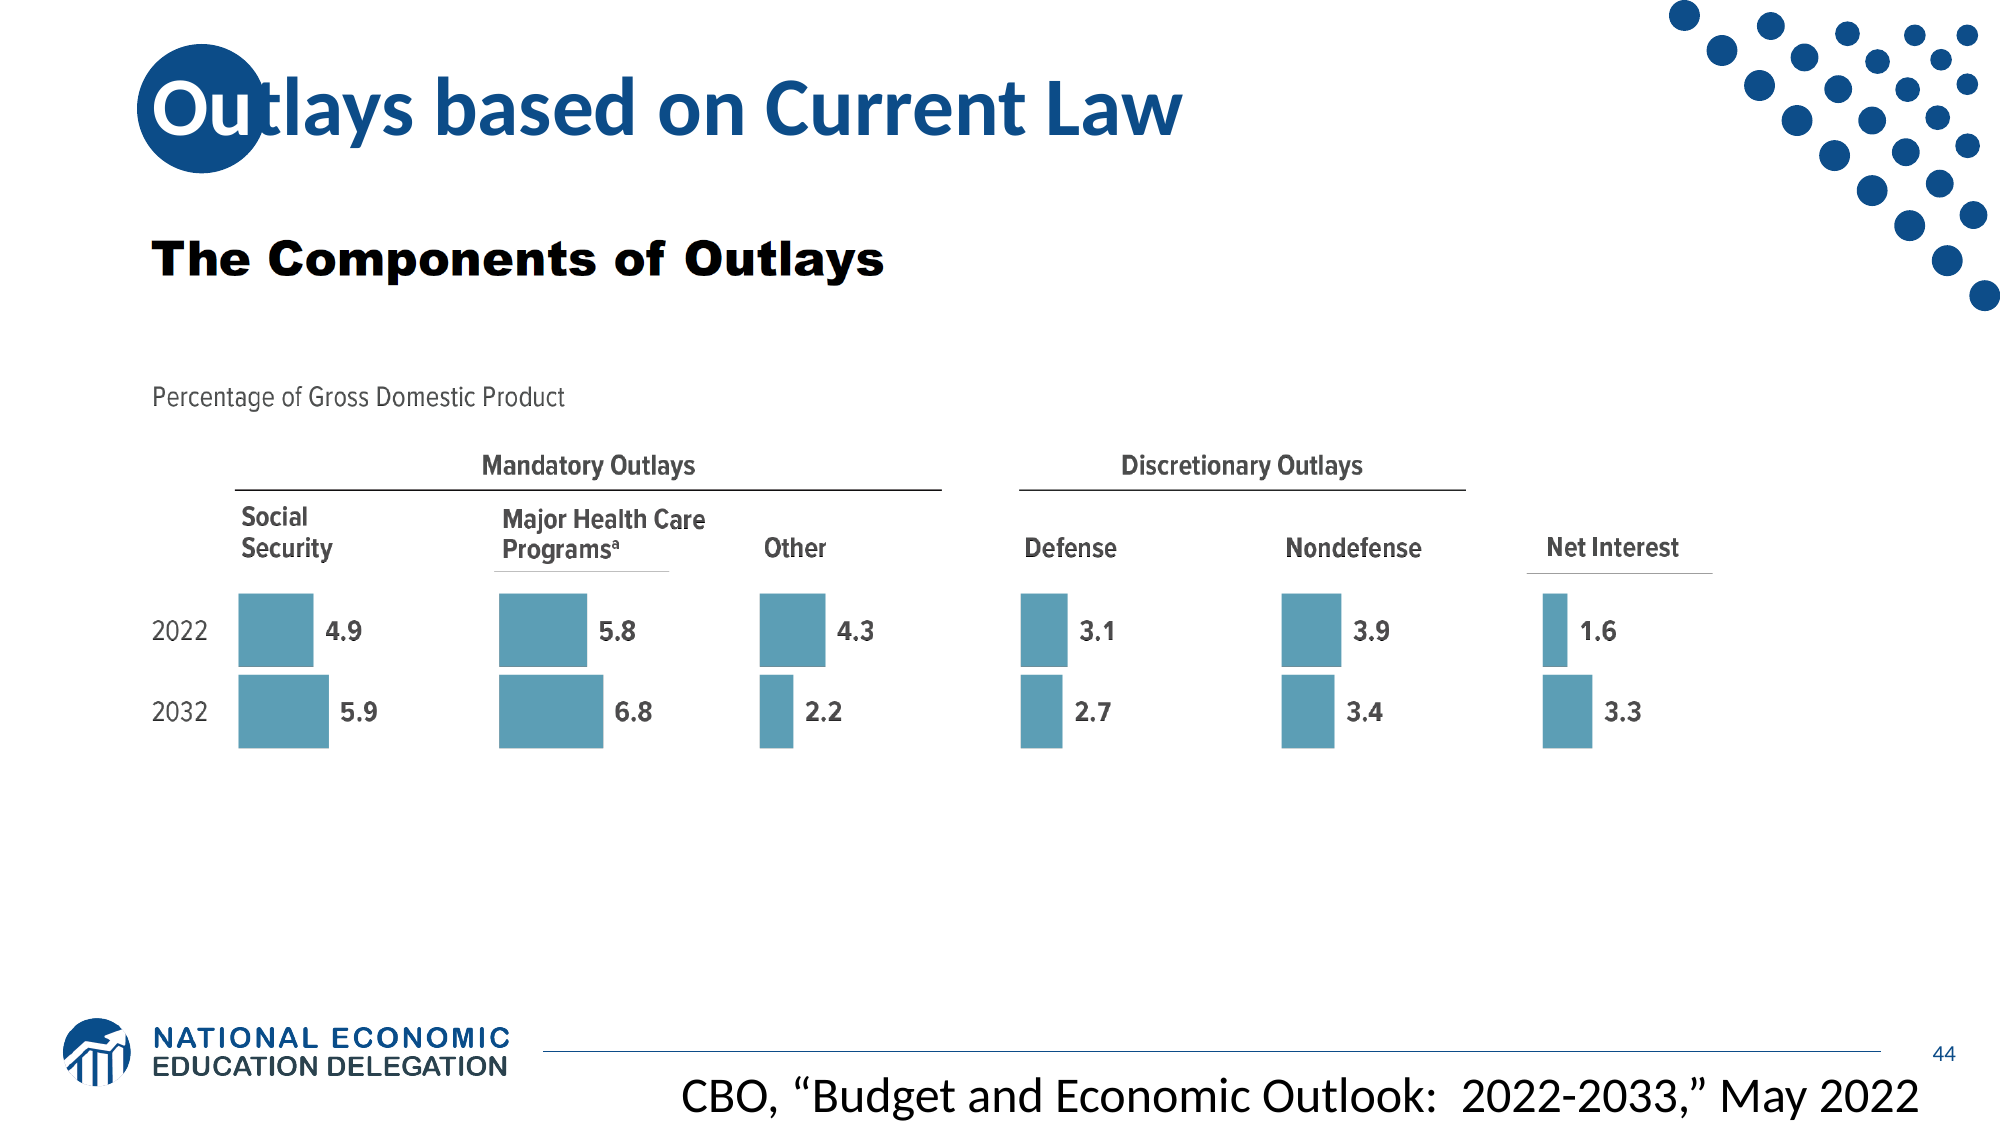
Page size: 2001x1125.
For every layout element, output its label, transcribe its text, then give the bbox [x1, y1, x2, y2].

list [137, 234, 1713, 580]
text_box CBO, “Budget and Economic Outlook: 2022-2033,” May 2022 [666, 1055, 1938, 1125]
title Outlays based on Current Law [137, 0, 1863, 218]
picture [55, 1013, 520, 1091]
slide_number 44 [1521, 1022, 1972, 1082]
picture [151, 590, 1652, 768]
